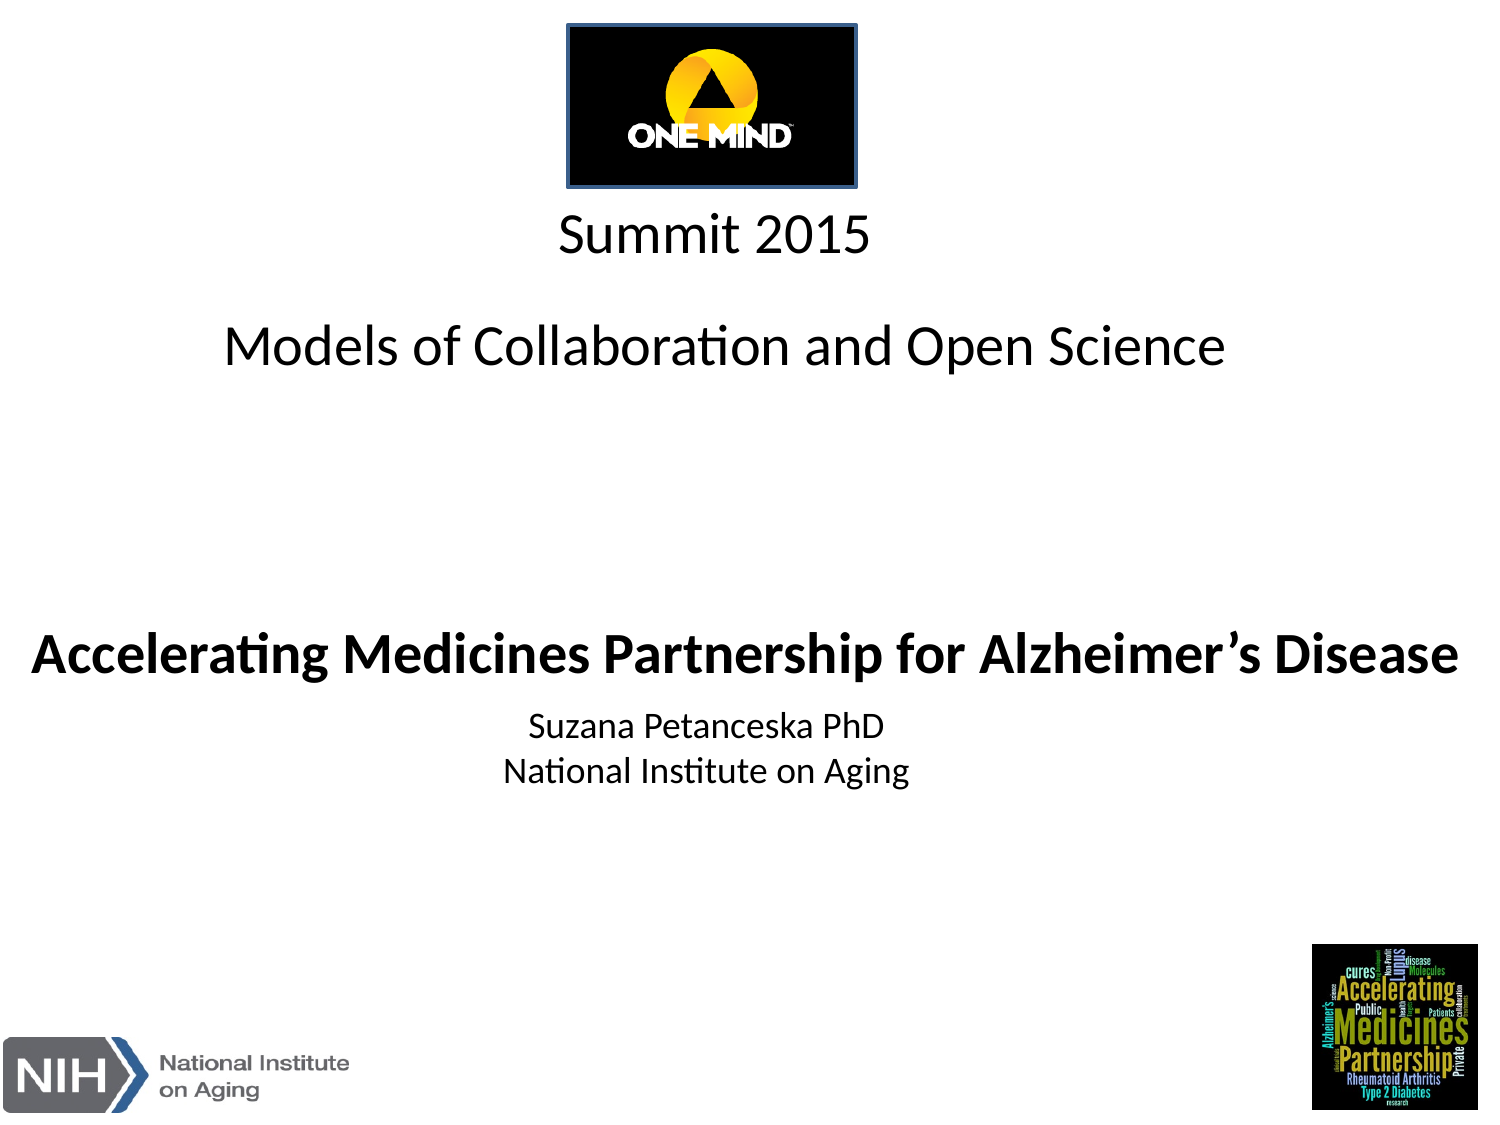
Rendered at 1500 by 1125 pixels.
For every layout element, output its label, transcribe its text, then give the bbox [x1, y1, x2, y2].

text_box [543, 24, 907, 274]
text_box Accelerating Medicines Partnership for Alzheimer’s Disease [17, 608, 1489, 693]
text_box Suzana Petanceska PhD National Institute on Aging [488, 693, 934, 799]
text_box Models of Collaboration and Open Science [208, 299, 1242, 385]
picture [3, 1037, 350, 1113]
picture [1312, 944, 1478, 1110]
